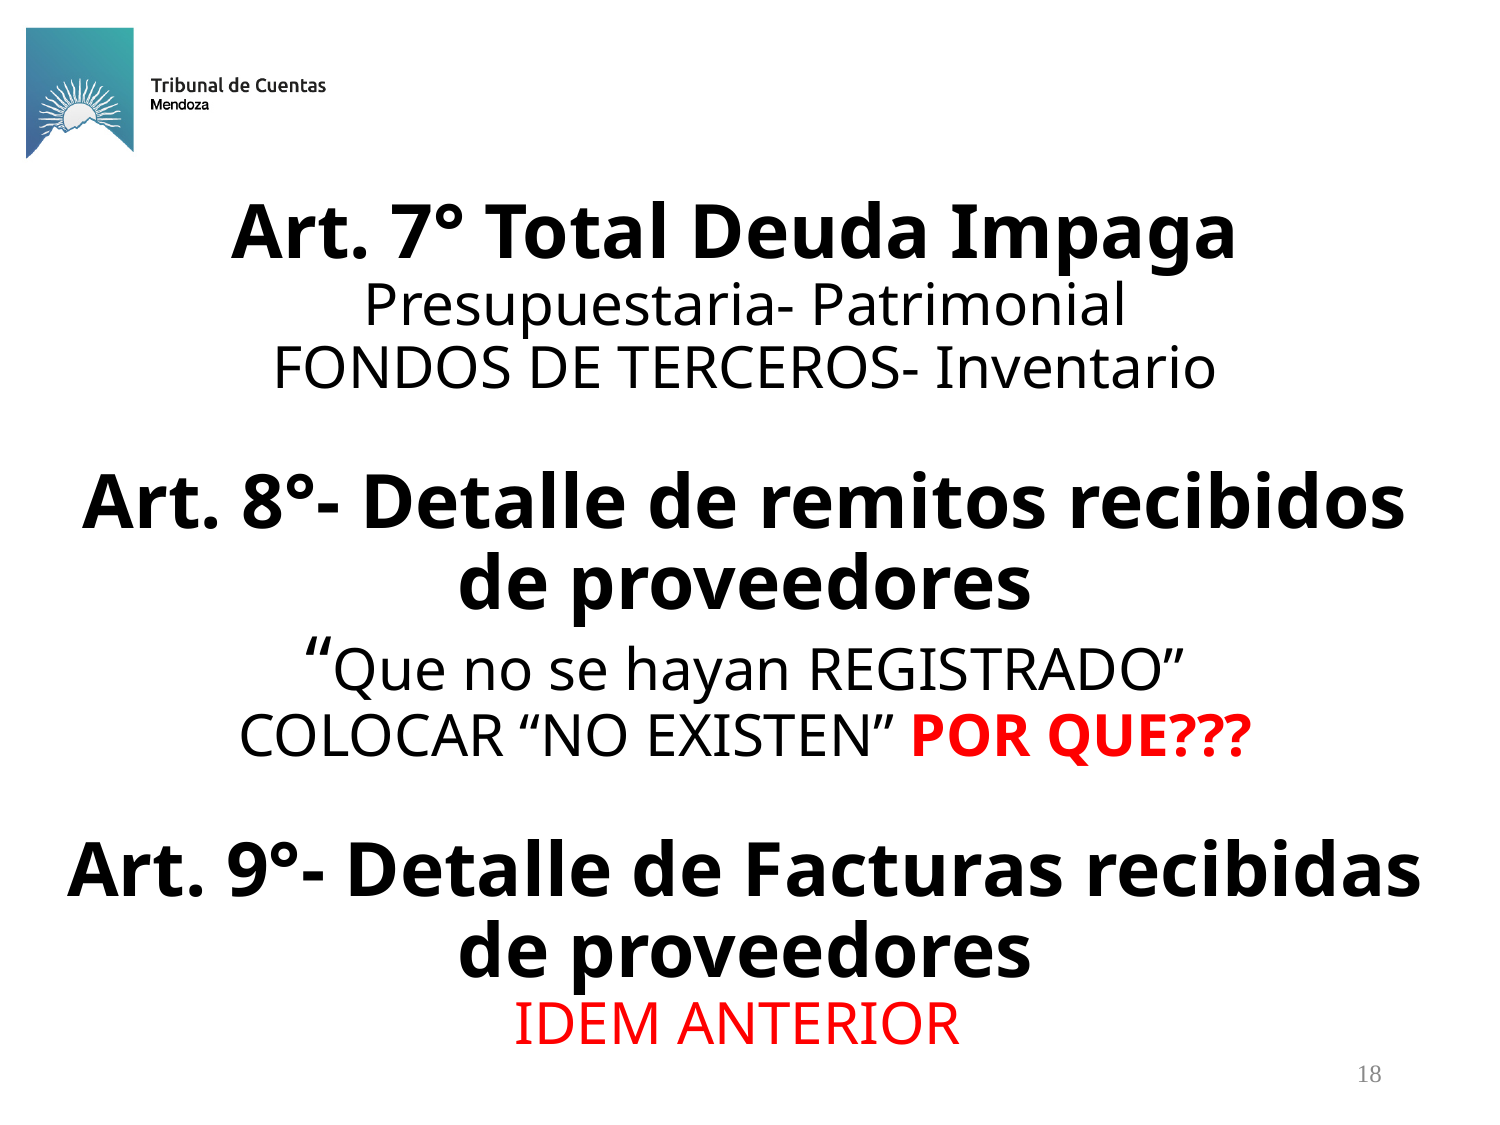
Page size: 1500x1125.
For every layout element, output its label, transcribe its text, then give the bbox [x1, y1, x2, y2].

picture [22, 25, 340, 182]
title Art. 7° Total Deuda Impaga Presupuestaria- Patrimonial FONDOS DE TERCEROS- Inventario Art. 8°- Detalle de remitos recibidos de proveedores “Que no se hayan REGISTRADO” COLOCAR “NO EXISTEN” POR QUE??? Art. 9°- Detalle de Facturas recibidas de proveedores IDEM ANTERIOR [45, 118, 1445, 1125]
